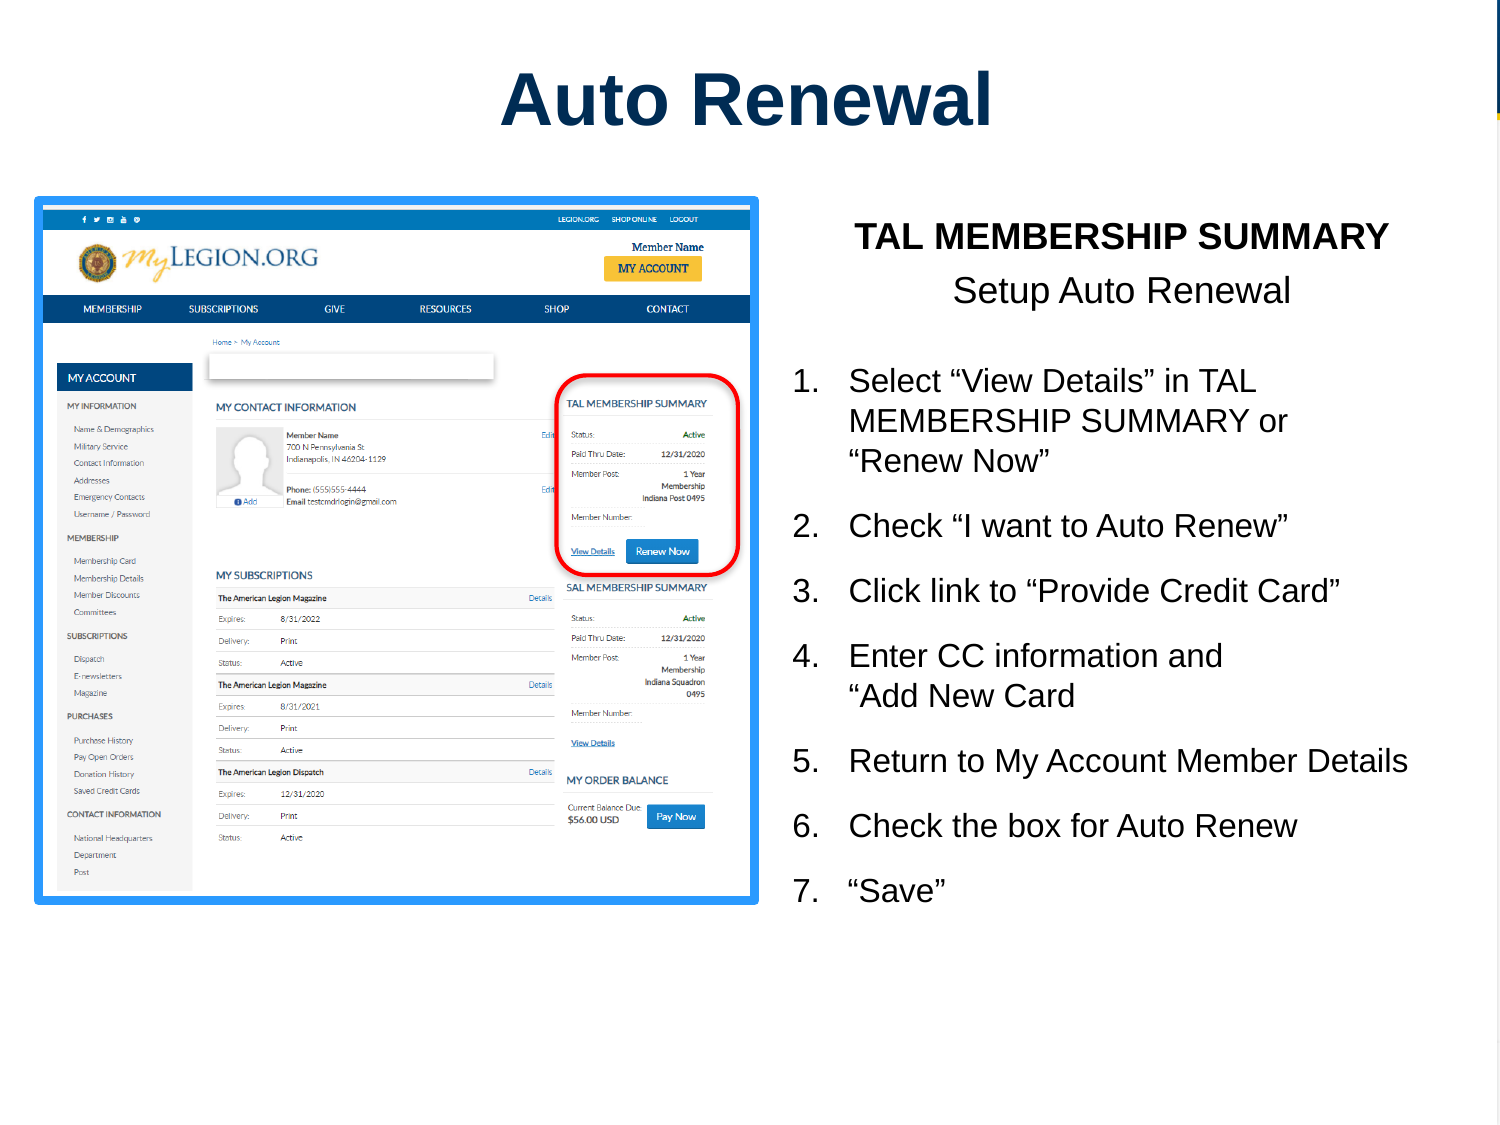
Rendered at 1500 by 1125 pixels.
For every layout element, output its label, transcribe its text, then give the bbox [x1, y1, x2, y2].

text_box Setup Auto Renewal [762, 258, 1482, 319]
title Auto Renewal [0, 1, 1498, 189]
text_box [0, 189, 1498, 1125]
text_box Select “View Details” in TAL MEMBERSHIP SUMMARY or “Renew Now” Check “I want to Auto Renew” Click link to “Provide Credit Card” Enter CC information and “Add New Card Return to My Account Member Details Check the box for Auto Renew 7. “Save” [777, 352, 1467, 917]
text_box TAL MEMBERSHIP SUMMARY [810, 205, 1434, 258]
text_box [42, 205, 751, 896]
